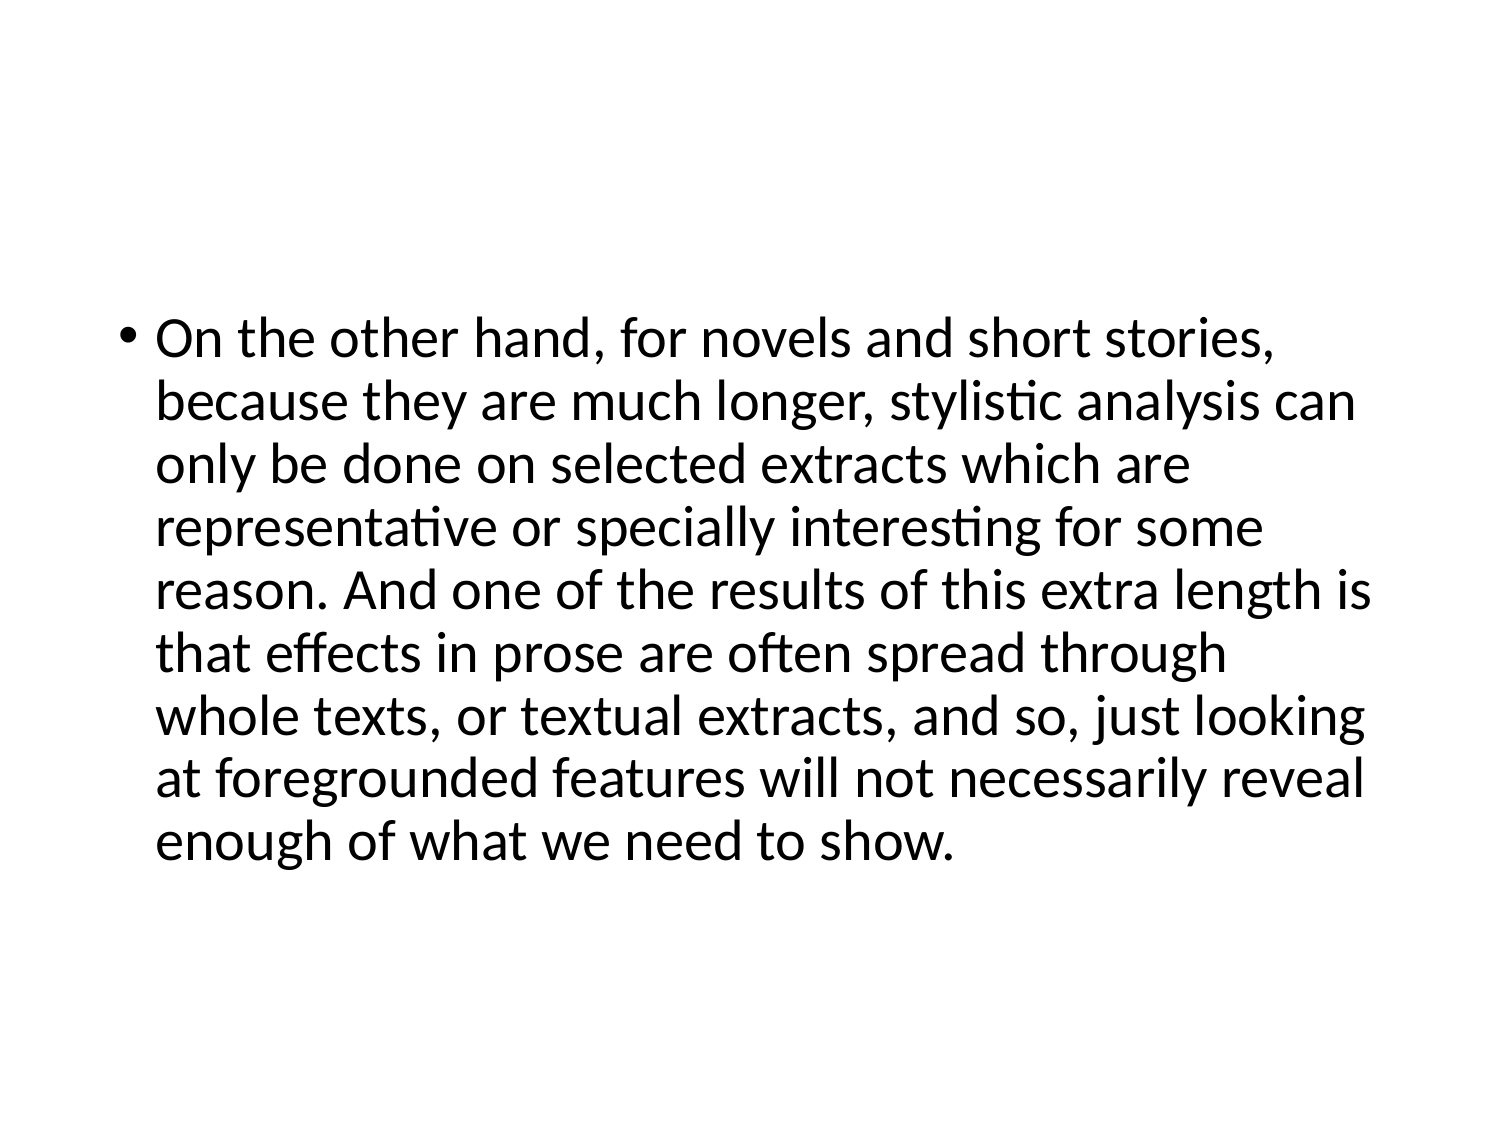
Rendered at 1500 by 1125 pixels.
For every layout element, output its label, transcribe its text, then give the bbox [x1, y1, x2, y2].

list On the other hand, for novels and short stories, because they are much longer, stylistic analysis can only be done on selected extracts which are representative or specially interesting for some reason. And one of the results of this extra length is that effects in prose are often spread through whole texts, or textual extracts, and so, just looking at foregrounded features will not necessarily reveal enough of what we need to show. [103, 299, 1397, 1014]
